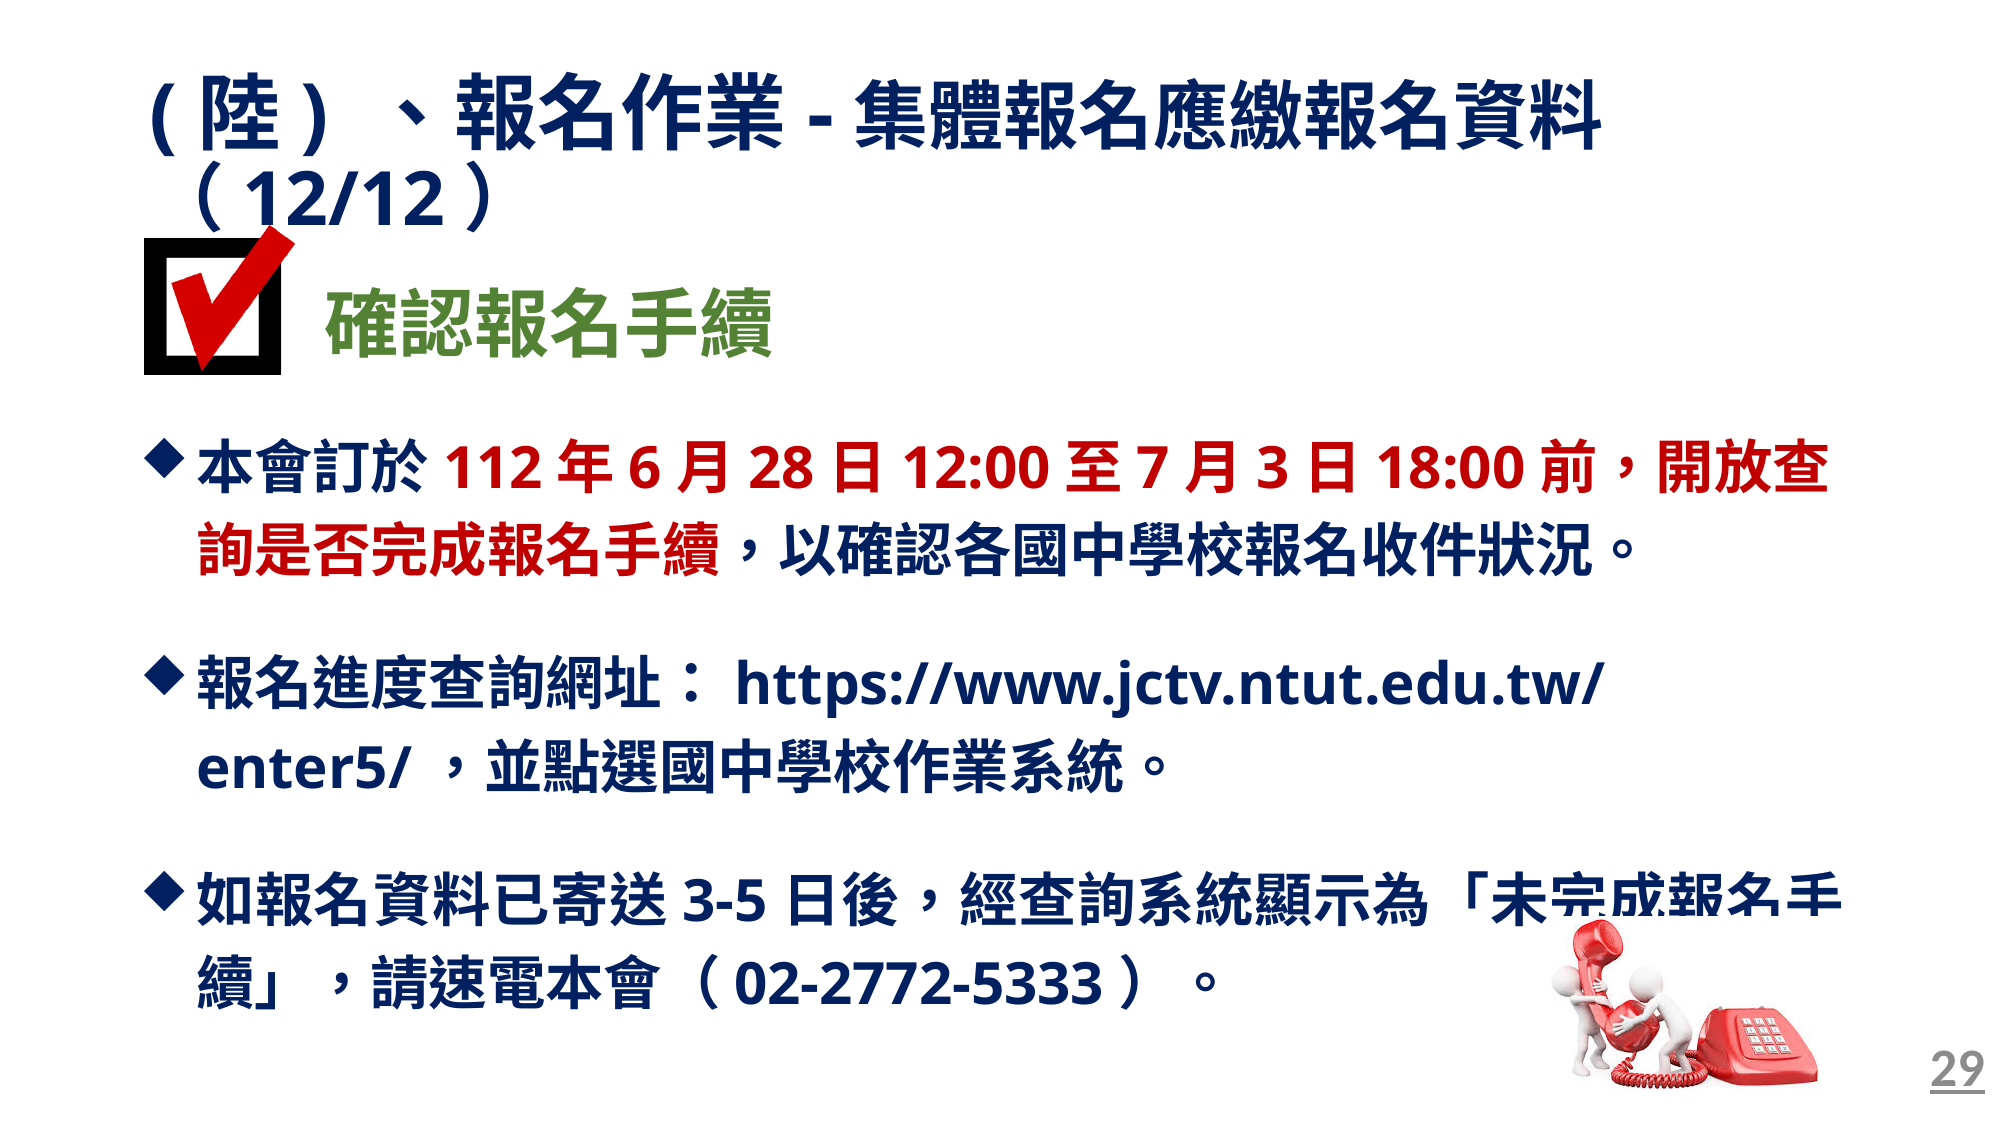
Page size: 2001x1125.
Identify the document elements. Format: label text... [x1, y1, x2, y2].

title (陸) 、報名作業-集體報名應繳報名資料（12/12） [134, 47, 1860, 266]
picture [144, 218, 298, 375]
text_box 確認報名手續 本會訂於112年6月28日12:00至7月3日18:00前，開放查詢是否完成報名手續，以確認各國中學校報名收件狀況。 報名進度查詢網址：https://www.jctv.ntut.edu.tw/enter5/，並點選國中學校作業系統。 如報名資料已寄送3-5日後，經查詢系統顯示為「未完成報名手續」，請速電本會（02-2772-5333）。 [125, 224, 1859, 1024]
picture [1549, 916, 1819, 1095]
slide_number 29 [1550, 1035, 2000, 1096]
